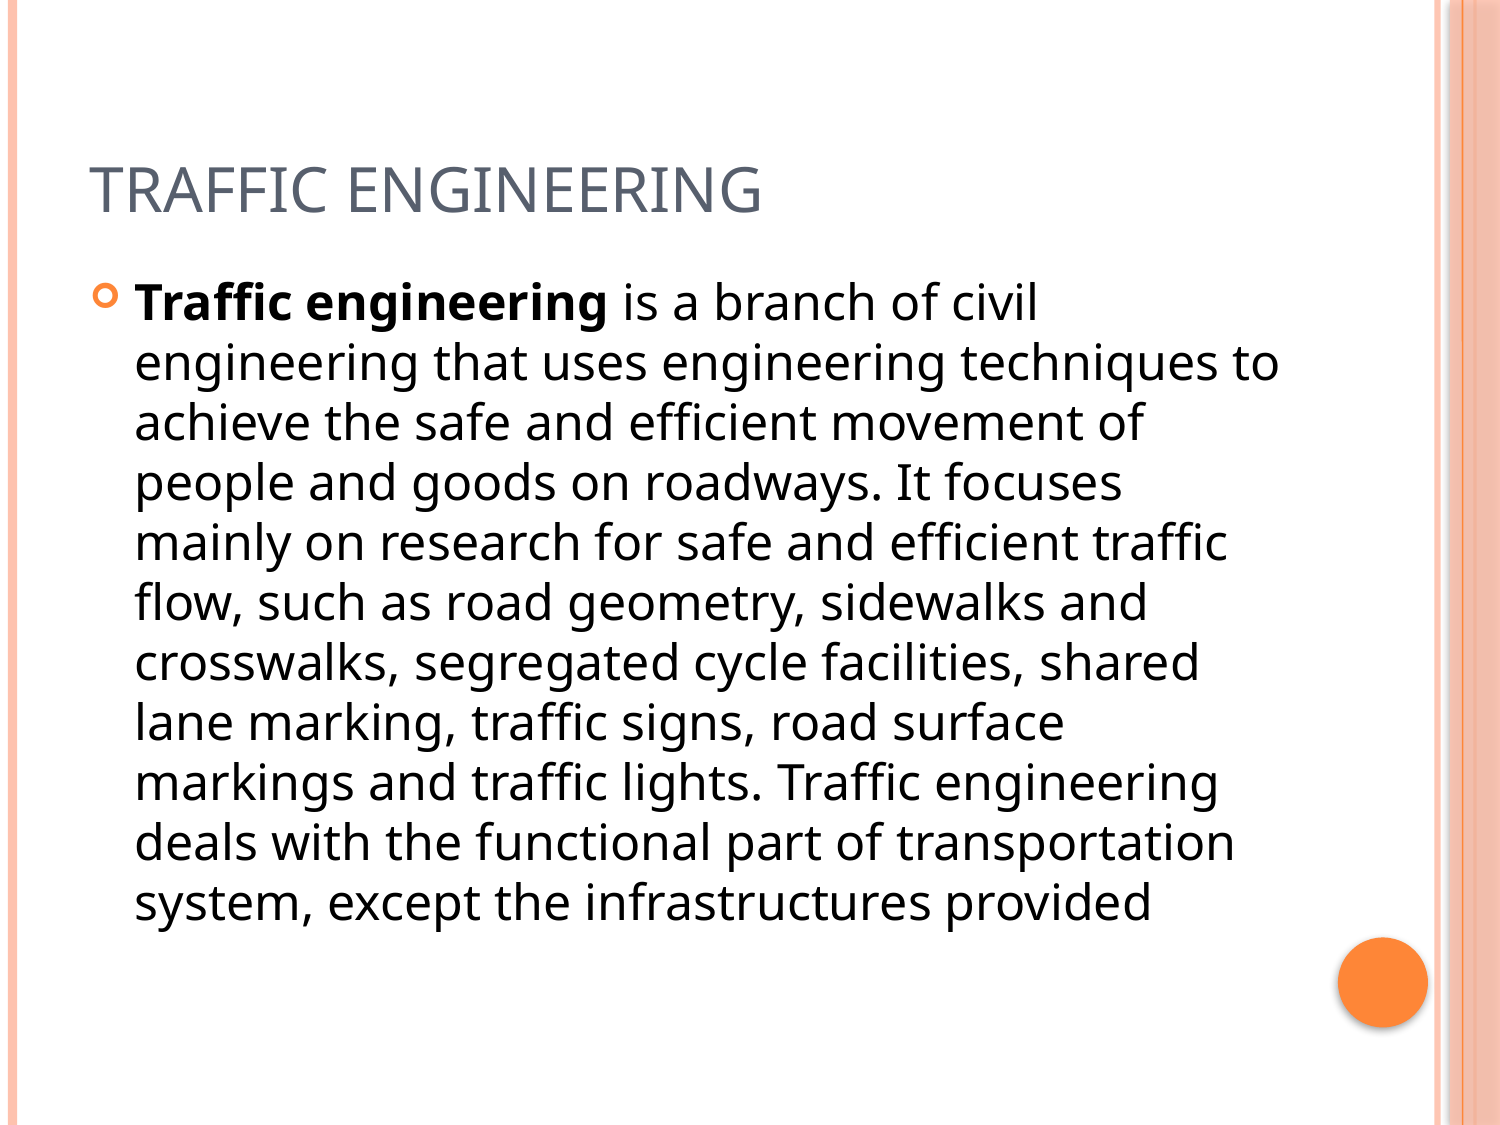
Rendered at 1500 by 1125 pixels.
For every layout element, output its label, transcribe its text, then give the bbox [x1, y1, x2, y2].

title Traffic engineering [75, 45, 1300, 233]
list Traffic engineering is a branch of civil engineering that uses engineering techniques to achieve the safe and efficient movement of people and goods on roadways. It focuses mainly on research for safe and efficient traffic flow, such as road geometry, sidewalks and crosswalks, segregated cycle facilities, shared lane marking, traffic signs, road surface markings and traffic lights. Traffic engineering deals with the functional part of transportation system, except the infrastructures provided [75, 262, 1300, 1062]
